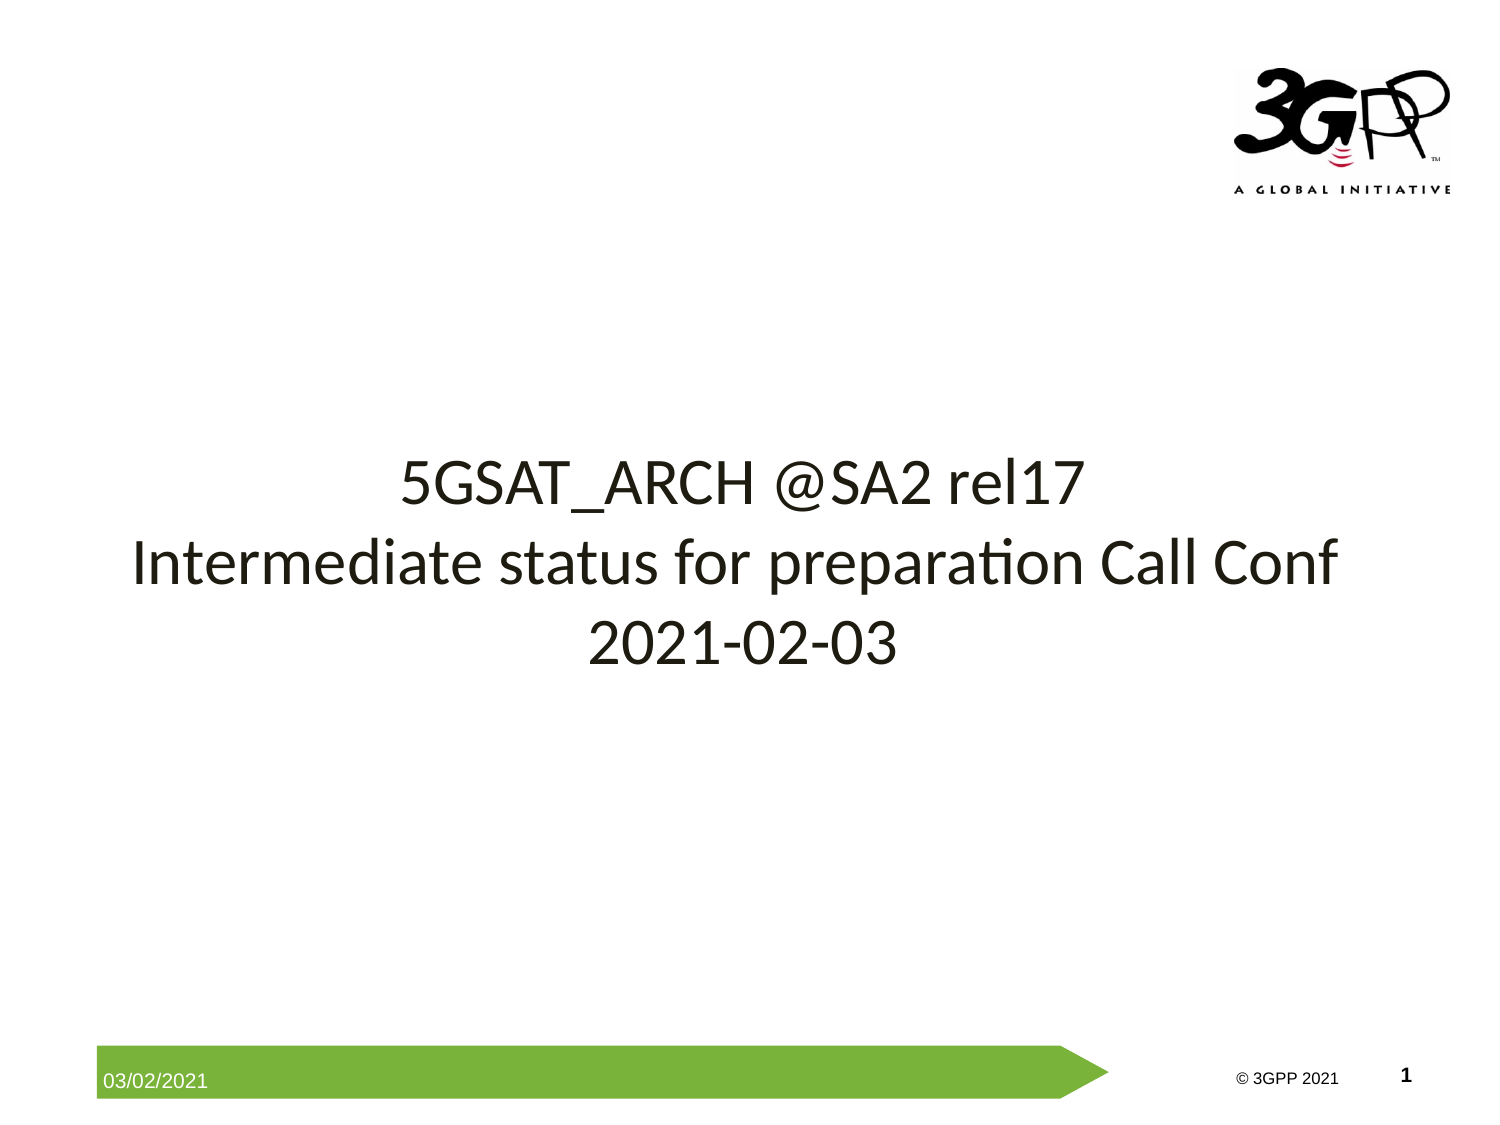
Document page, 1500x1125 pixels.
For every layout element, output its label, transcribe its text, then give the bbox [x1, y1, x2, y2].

picture [1234, 68, 1450, 194]
title 5GSAT_ARCH @SA2 rel17 Intermediate status for preparation Call Conf 2021-02-03 [39, 463, 1447, 652]
